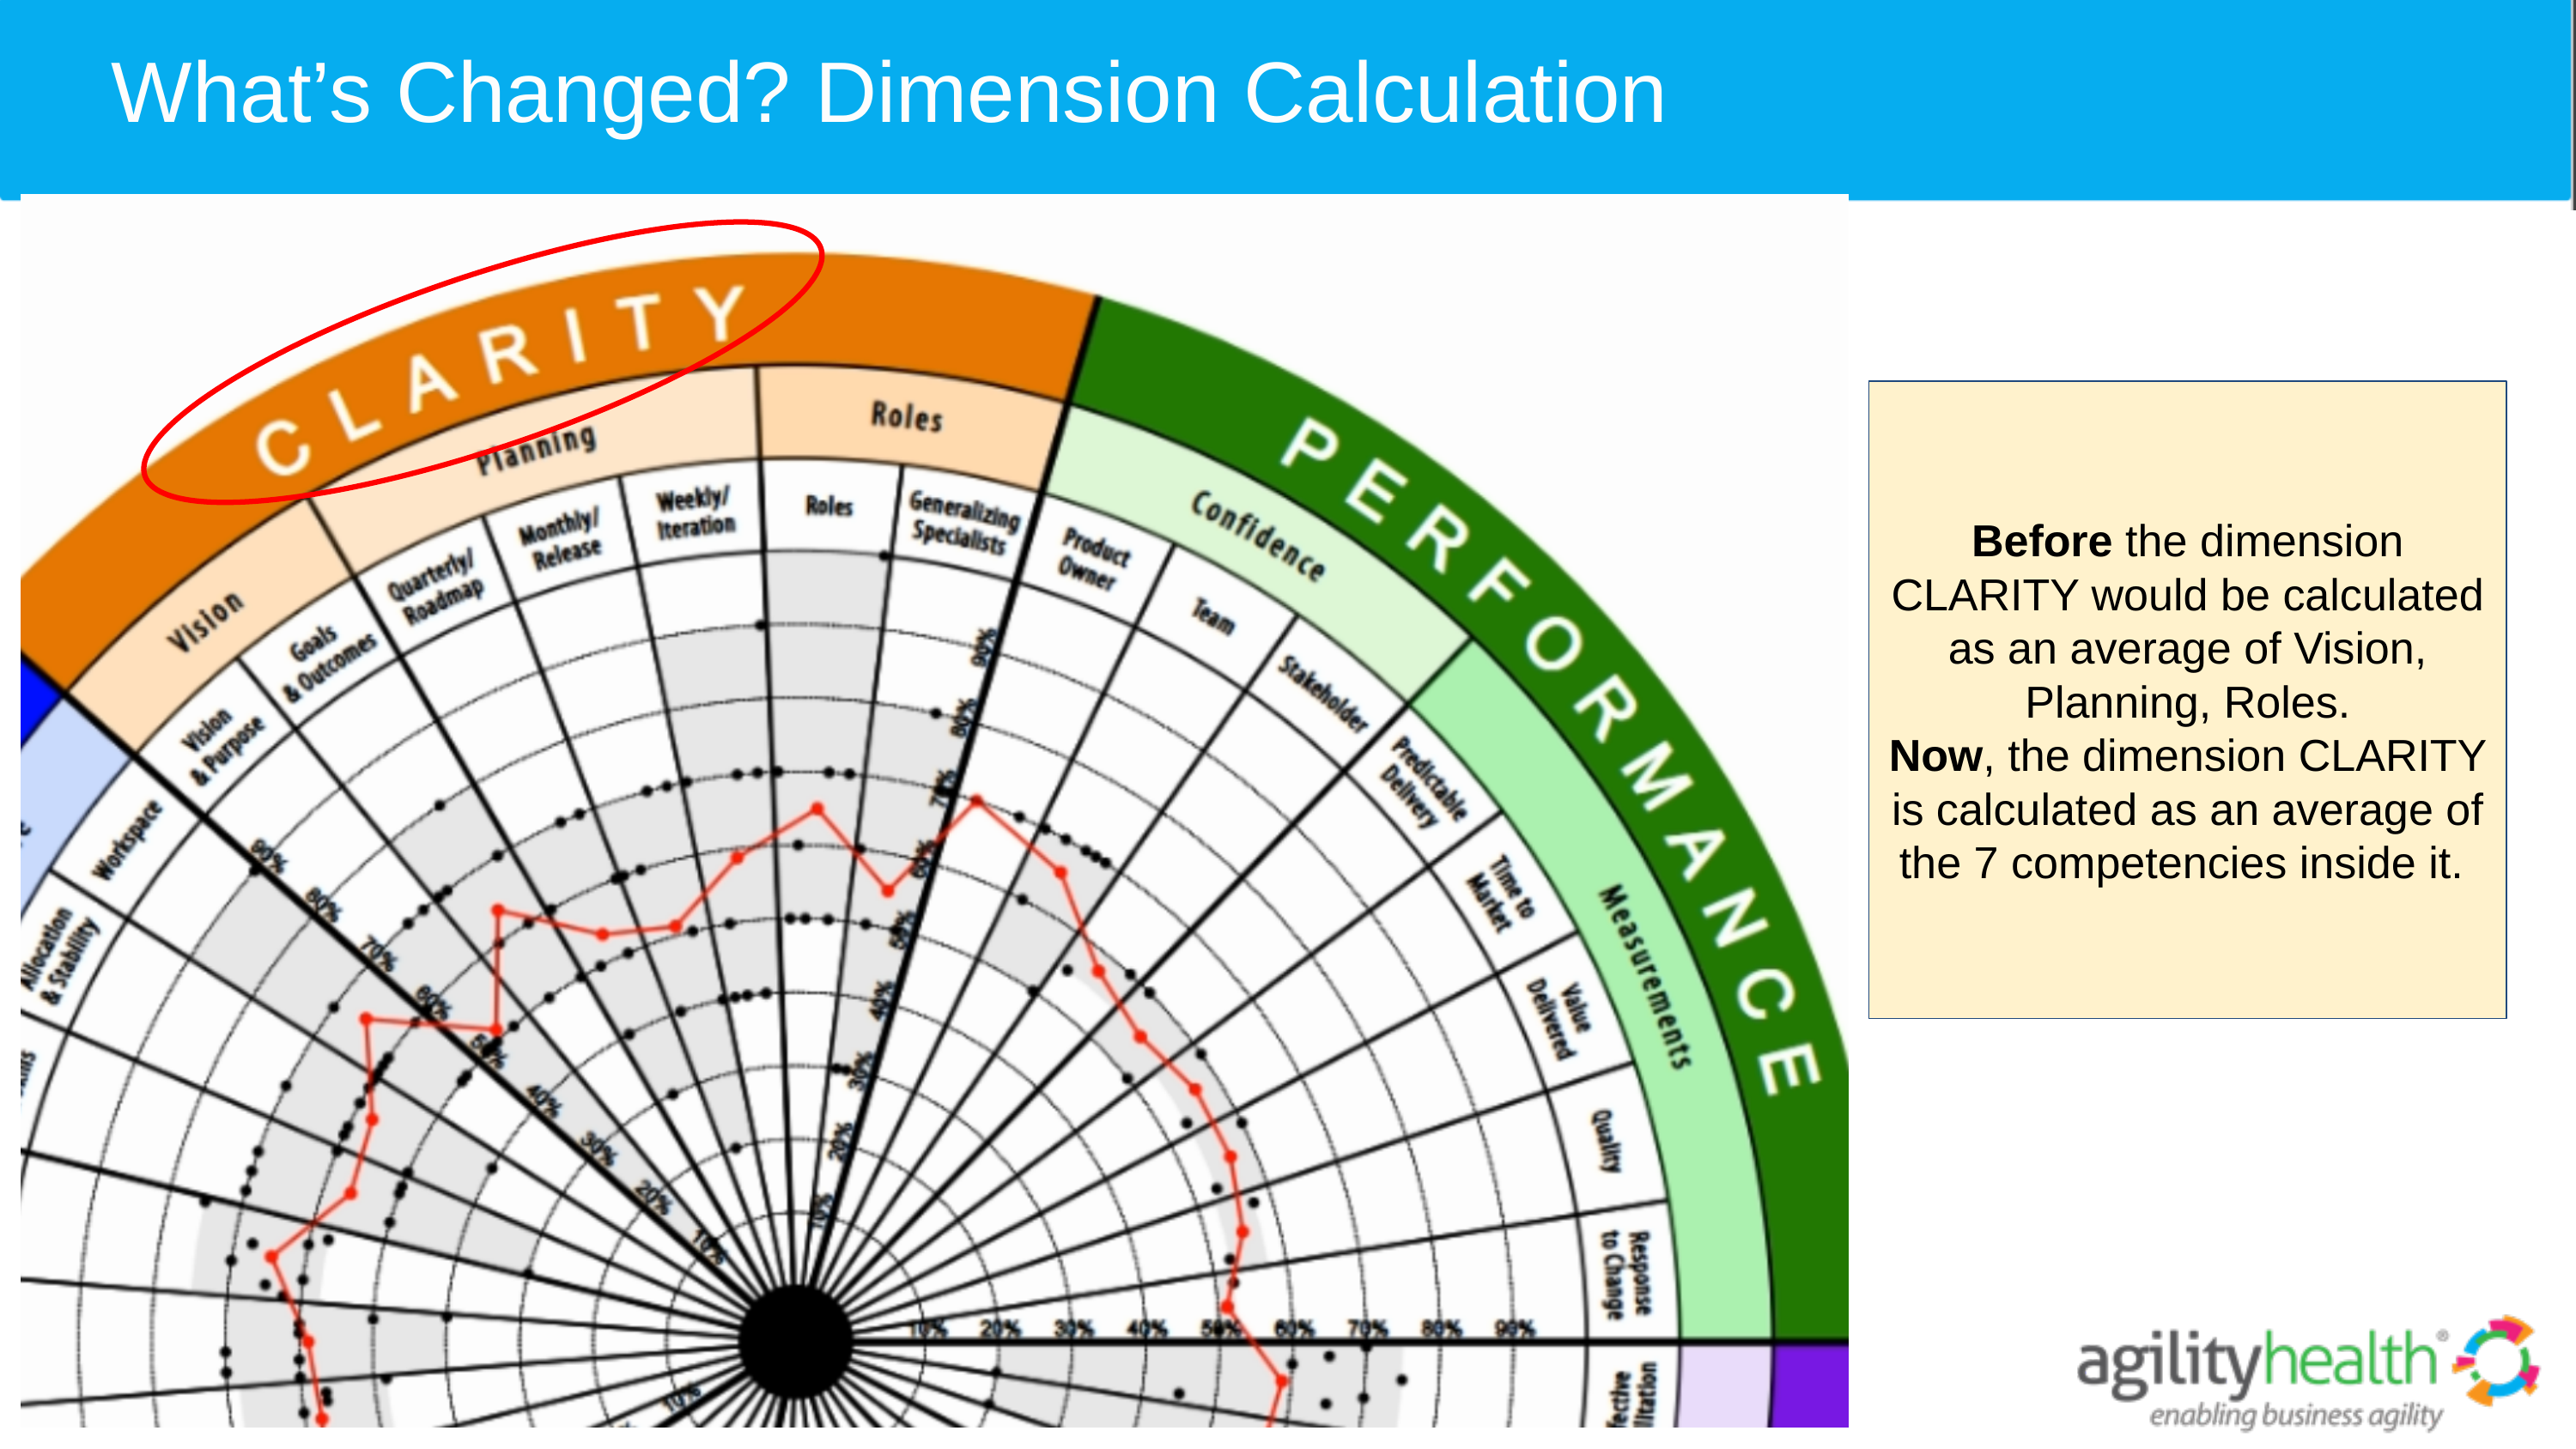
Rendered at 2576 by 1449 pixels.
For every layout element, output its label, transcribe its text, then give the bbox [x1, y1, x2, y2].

picture [2076, 1313, 2543, 1435]
text_box Before the dimension CLARITY would be calculated as an average of Vision, Planning, Roles. Now, the dimension CLARITY is calculated as an average of the 7 competencies inside it. [1868, 380, 2507, 1019]
title What’s Changed? Dimension Calculation [98, 23, 2290, 173]
picture [0, 0, 2576, 1428]
